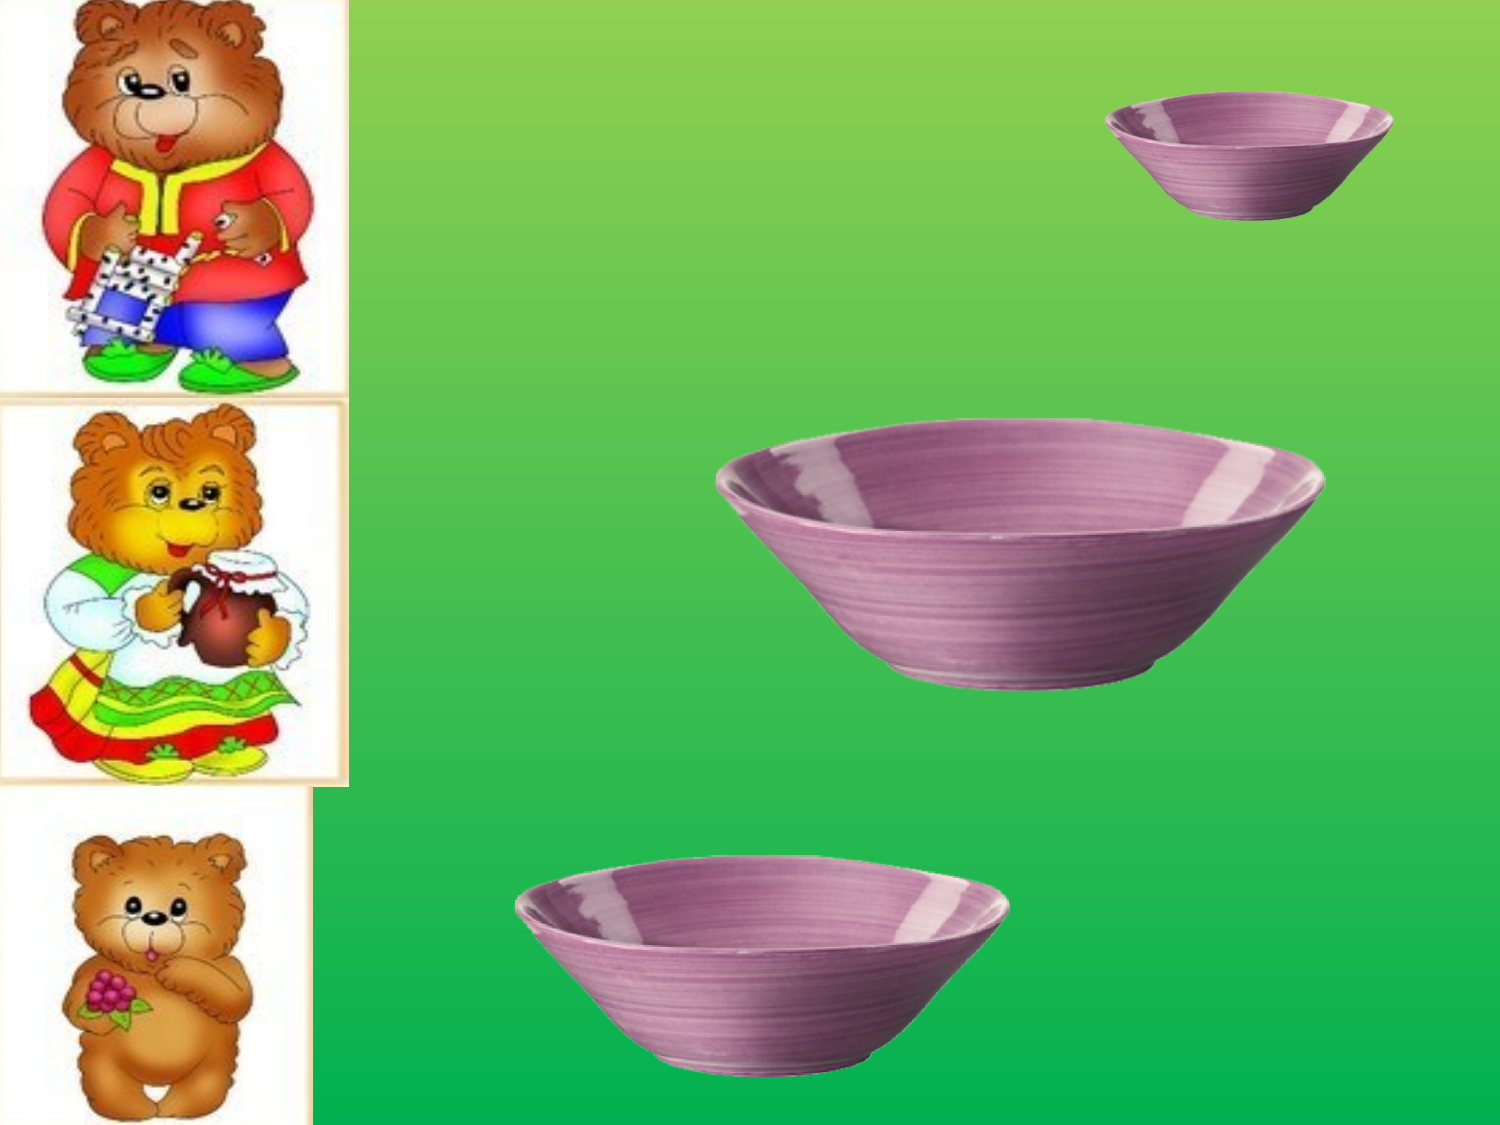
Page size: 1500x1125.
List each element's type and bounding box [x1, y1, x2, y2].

picture [0, 0, 349, 1125]
picture [1104, 30, 1394, 282]
picture [513, 290, 1326, 1125]
